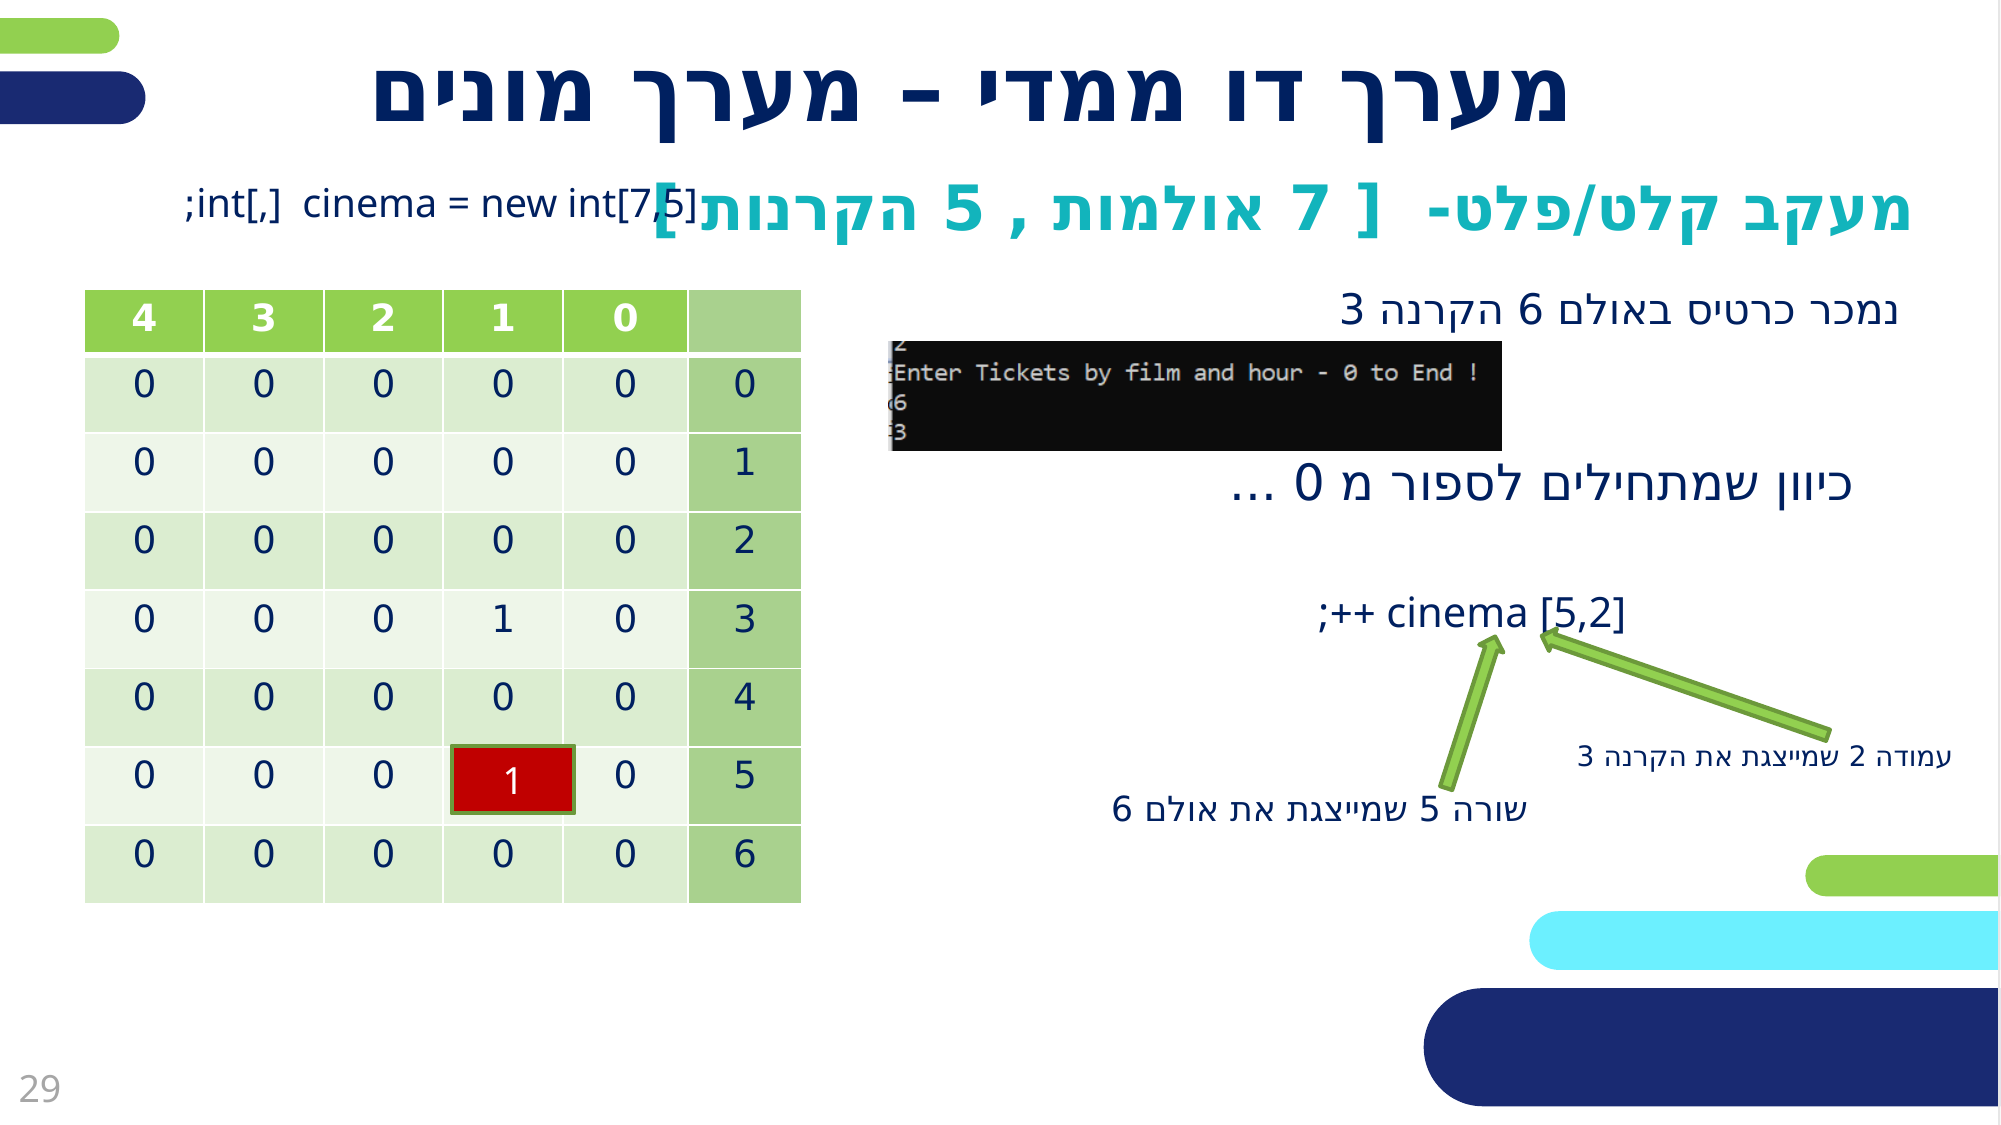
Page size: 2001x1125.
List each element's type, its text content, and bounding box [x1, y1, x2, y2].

title מערך דו ממדי – מערך מונים [168, 25, 1776, 144]
table_cell 0 [444, 669, 562, 746]
table_cell 0 [85, 591, 203, 668]
table_header 1 [444, 290, 562, 352]
table_cell 0 [85, 826, 203, 903]
table_cell 5 [689, 748, 801, 824]
table_cell 0 [205, 591, 323, 668]
table_cell 0 [85, 669, 203, 746]
table_cell 0 [205, 358, 323, 432]
table_cell 0 [564, 513, 687, 589]
table_cell 0 [325, 591, 442, 668]
table_cell 0 [205, 513, 323, 589]
list מעקב קלט/פלט- [ 7 אולמות , 5 הקרנות ] [714, 168, 1916, 243]
text_box [1440, 634, 1506, 779]
table_header 3 [205, 290, 323, 352]
table_cell 0 [444, 826, 562, 903]
text_box כיוון שמתחילים לספור מ 0 ... [1206, 443, 1870, 546]
table_cell 0 [325, 669, 442, 746]
table_cell 0 [85, 434, 203, 511]
table_cell 0 [444, 513, 562, 589]
table_cell 6 [689, 826, 801, 903]
table_cell 0 [205, 748, 323, 824]
table_cell 0 [325, 434, 442, 511]
table_cell 0 [205, 669, 323, 746]
table_cell 1 [689, 434, 801, 511]
table_cell 4 [689, 669, 801, 746]
table_cell 1 [444, 591, 562, 668]
list int[,] cinema = new int[7,5]; [50, 168, 714, 271]
table_cell 0 [325, 513, 442, 589]
text_box עמודה 2 שמייצגת את הקרנה 3 [1501, 731, 1969, 798]
table_header 0 [564, 290, 687, 352]
table_cell 0 [564, 434, 687, 511]
table_cell 0 [564, 669, 687, 746]
table_cell 0 [689, 358, 801, 432]
table_cell 0 [564, 358, 687, 432]
table_cell 0 [444, 434, 562, 511]
text_box cinema [5,2] ++; [1238, 578, 1642, 634]
table_header 2 [325, 290, 442, 352]
table_cell 0 [564, 591, 687, 668]
text_box נמכר כרטיס באולם 6 הקרנה 3 [1252, 274, 1916, 342]
table_cell 0 [564, 826, 687, 903]
text_box 1 [450, 744, 576, 815]
table_cell 3 [689, 591, 801, 668]
table_cell 0 [205, 434, 323, 511]
table_cell 0 [564, 748, 687, 824]
text_box שורה 5 שמייצגת את אולם 6 [1076, 779, 1543, 847]
table_cell 0 [325, 826, 442, 903]
table_cell 0 [444, 748, 562, 824]
table_cell 0 [85, 513, 203, 589]
table_cell 0 [205, 826, 323, 903]
table_header 4 [85, 290, 203, 352]
table_cell 0 [85, 358, 203, 432]
text_box [1539, 626, 1832, 743]
table_cell 0 [85, 748, 203, 824]
table_cell 0 [325, 748, 442, 824]
table_cell 2 [689, 513, 801, 589]
table_header [689, 290, 801, 352]
table_cell 0 [444, 358, 562, 432]
table_cell 0 [325, 358, 442, 432]
picture [877, 340, 1503, 451]
